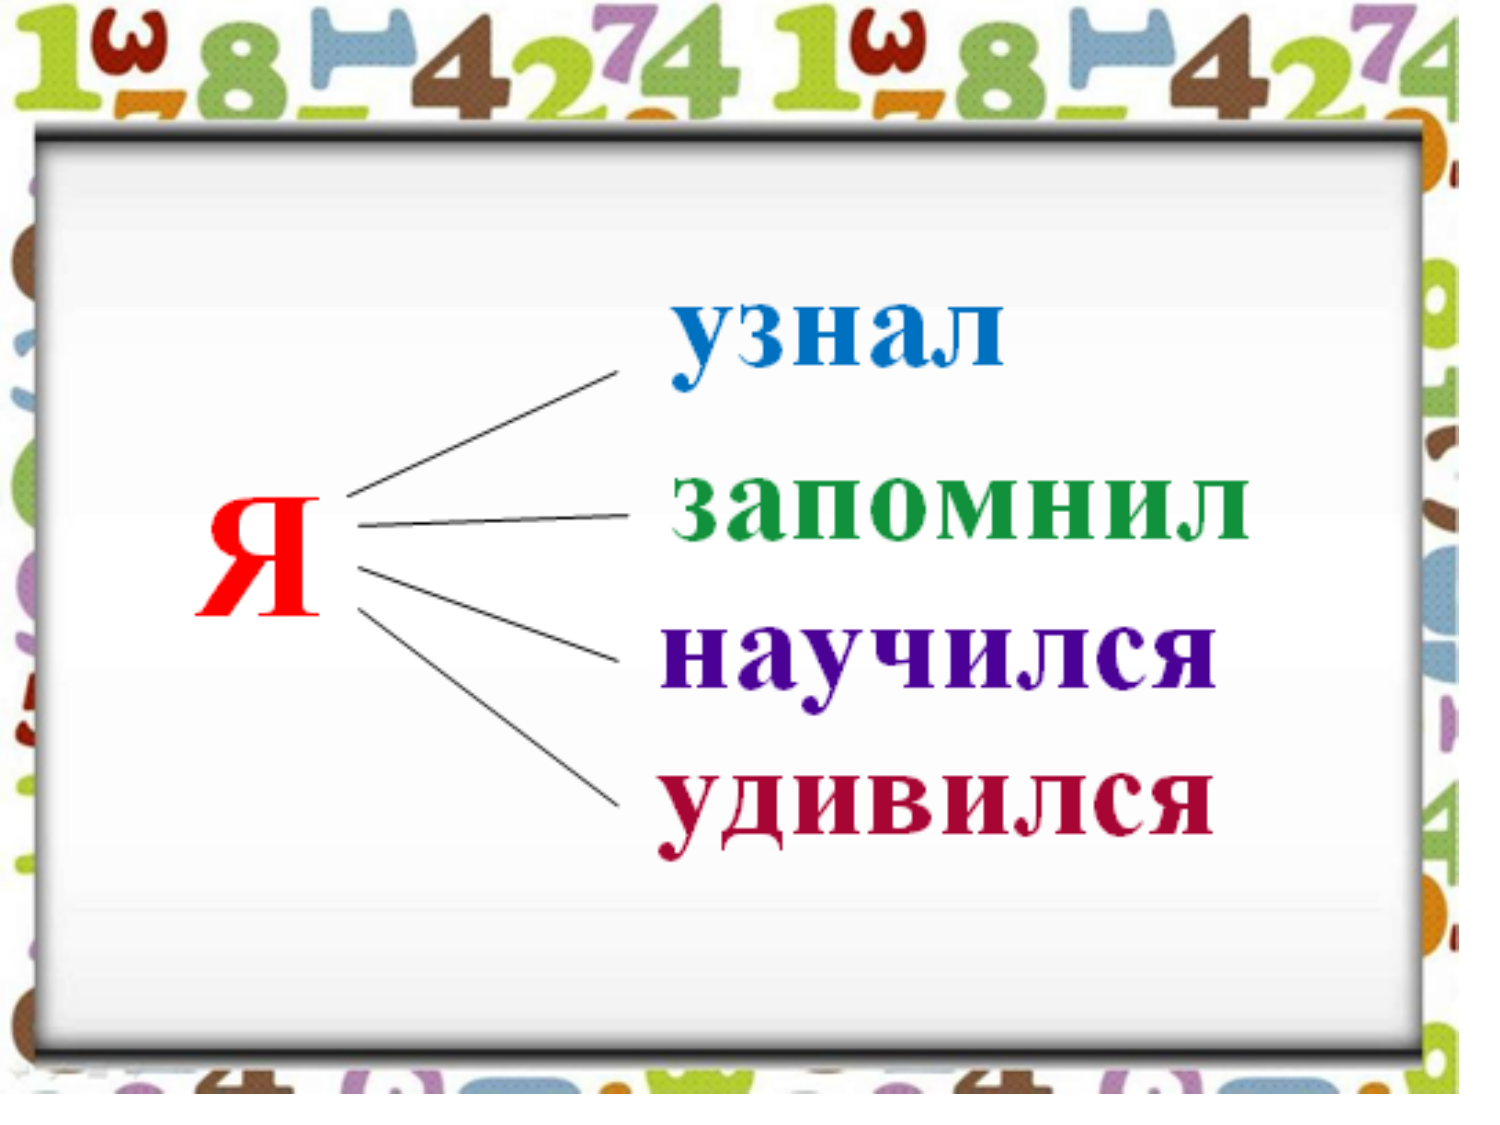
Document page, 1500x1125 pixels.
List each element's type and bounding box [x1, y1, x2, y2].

list [0, 0, 1459, 1095]
